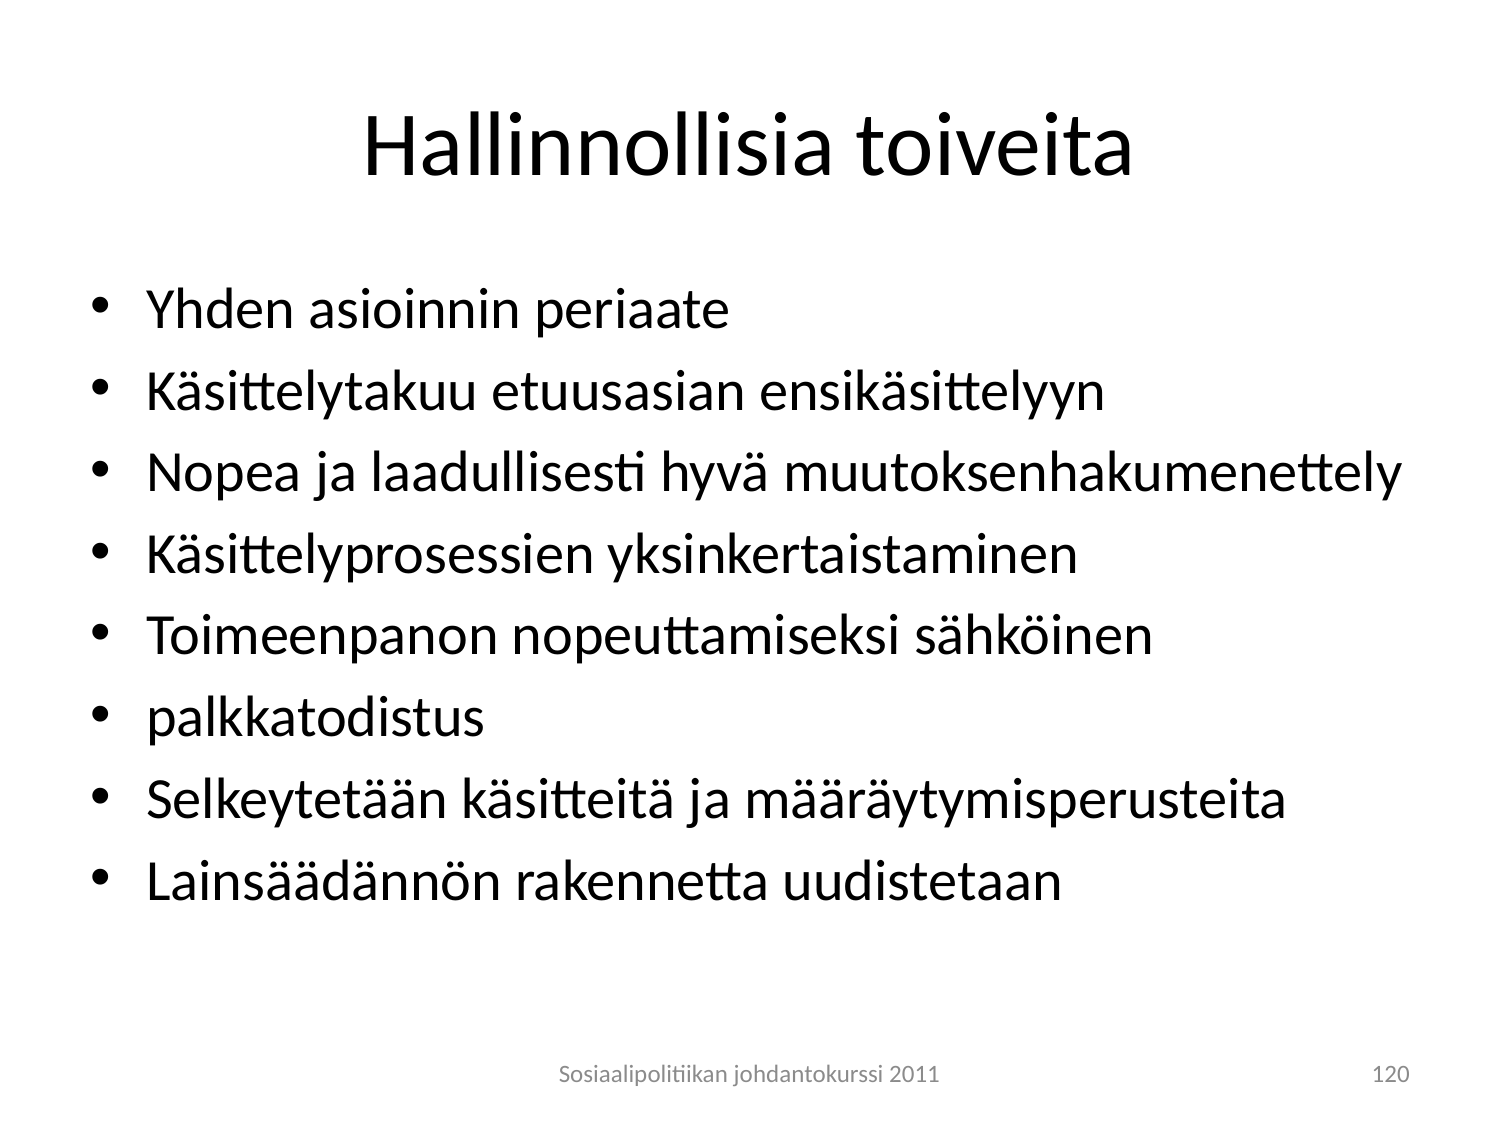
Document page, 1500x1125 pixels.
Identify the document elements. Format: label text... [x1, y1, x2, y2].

list Yhden asioinnin periaate Käsittelytakuu etuusasian ensikäsittelyyn Nopea ja laadullisesti hyvä muutoksenhakumenettely Käsittelyprosessien yksinkertaistaminen Toimeenpanon nopeuttamiseksi sähköinen palkkatodistus Selkeytetään käsitteitä ja määräytymisperusteita Lainsäädännön rakennetta uudistetaan [74, 262, 1426, 1006]
footer Sosiaalipolitiikan johdantokurssi 2011 [512, 1042, 988, 1103]
title Hallinnollisia toiveita [74, 44, 1426, 233]
slide_number 120 [1074, 1042, 1425, 1103]
